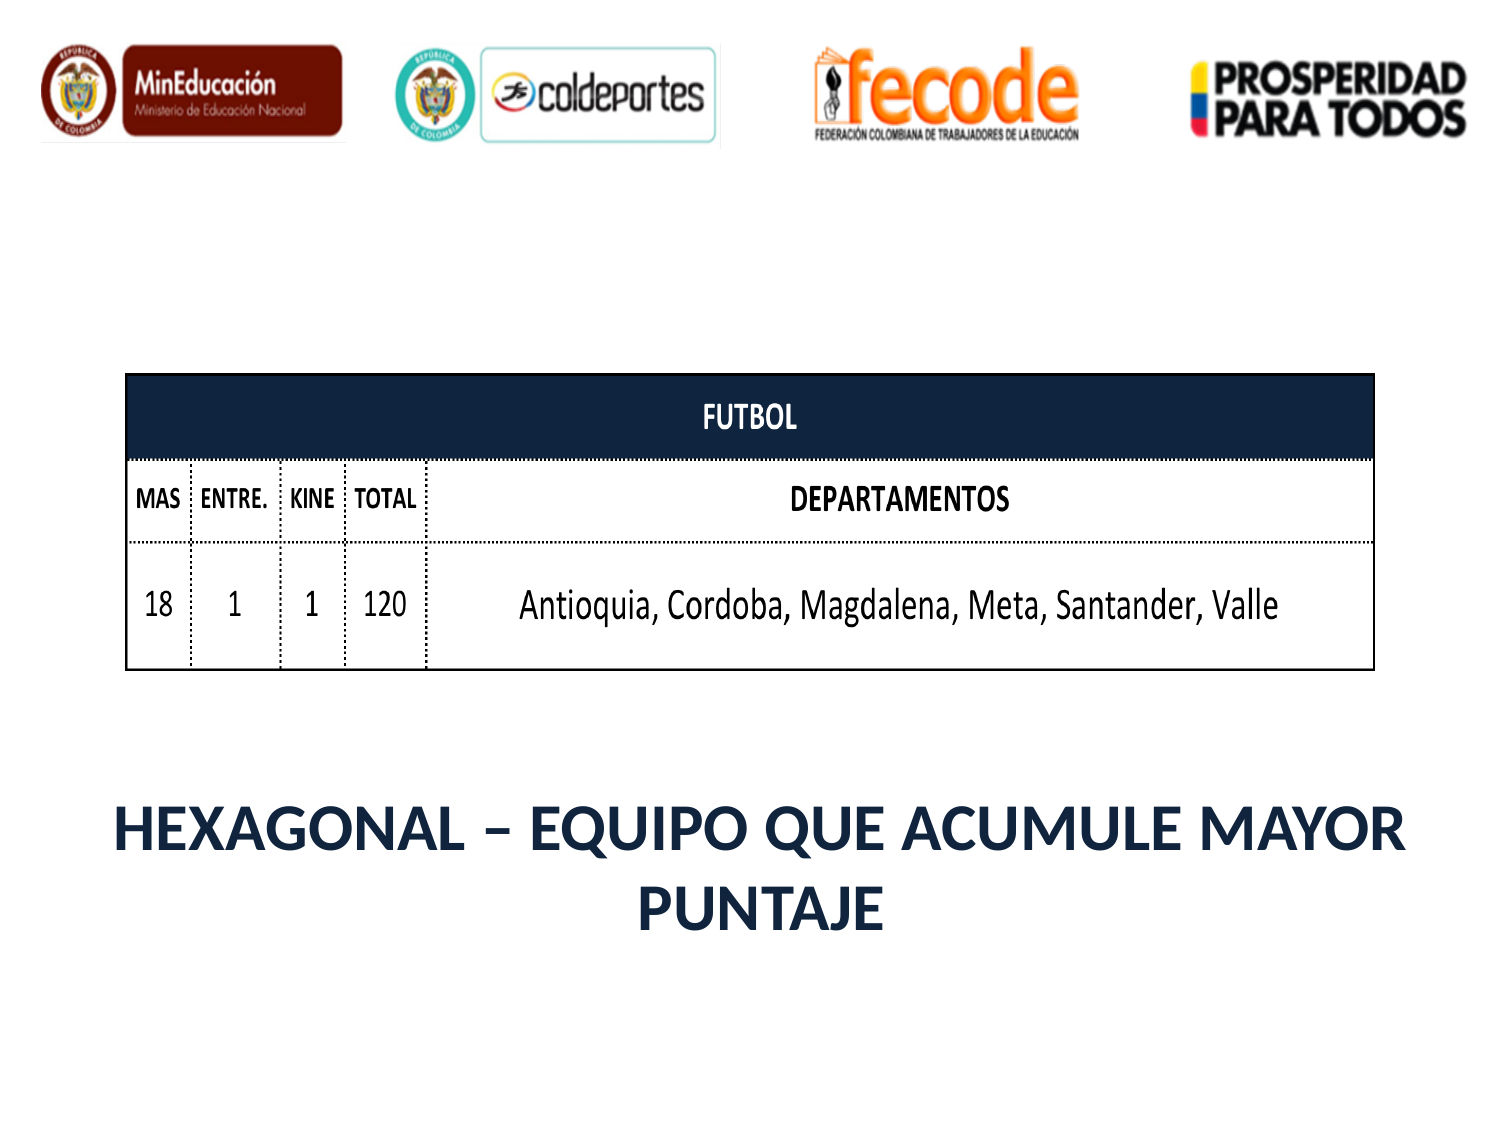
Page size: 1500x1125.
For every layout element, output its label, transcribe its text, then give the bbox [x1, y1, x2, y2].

picture [41, 42, 1471, 150]
title HEXAGONAL – EQUIPO QUE ACUMULE MAYOR PUNTAJE [88, 775, 1436, 953]
picture [124, 373, 1376, 672]
